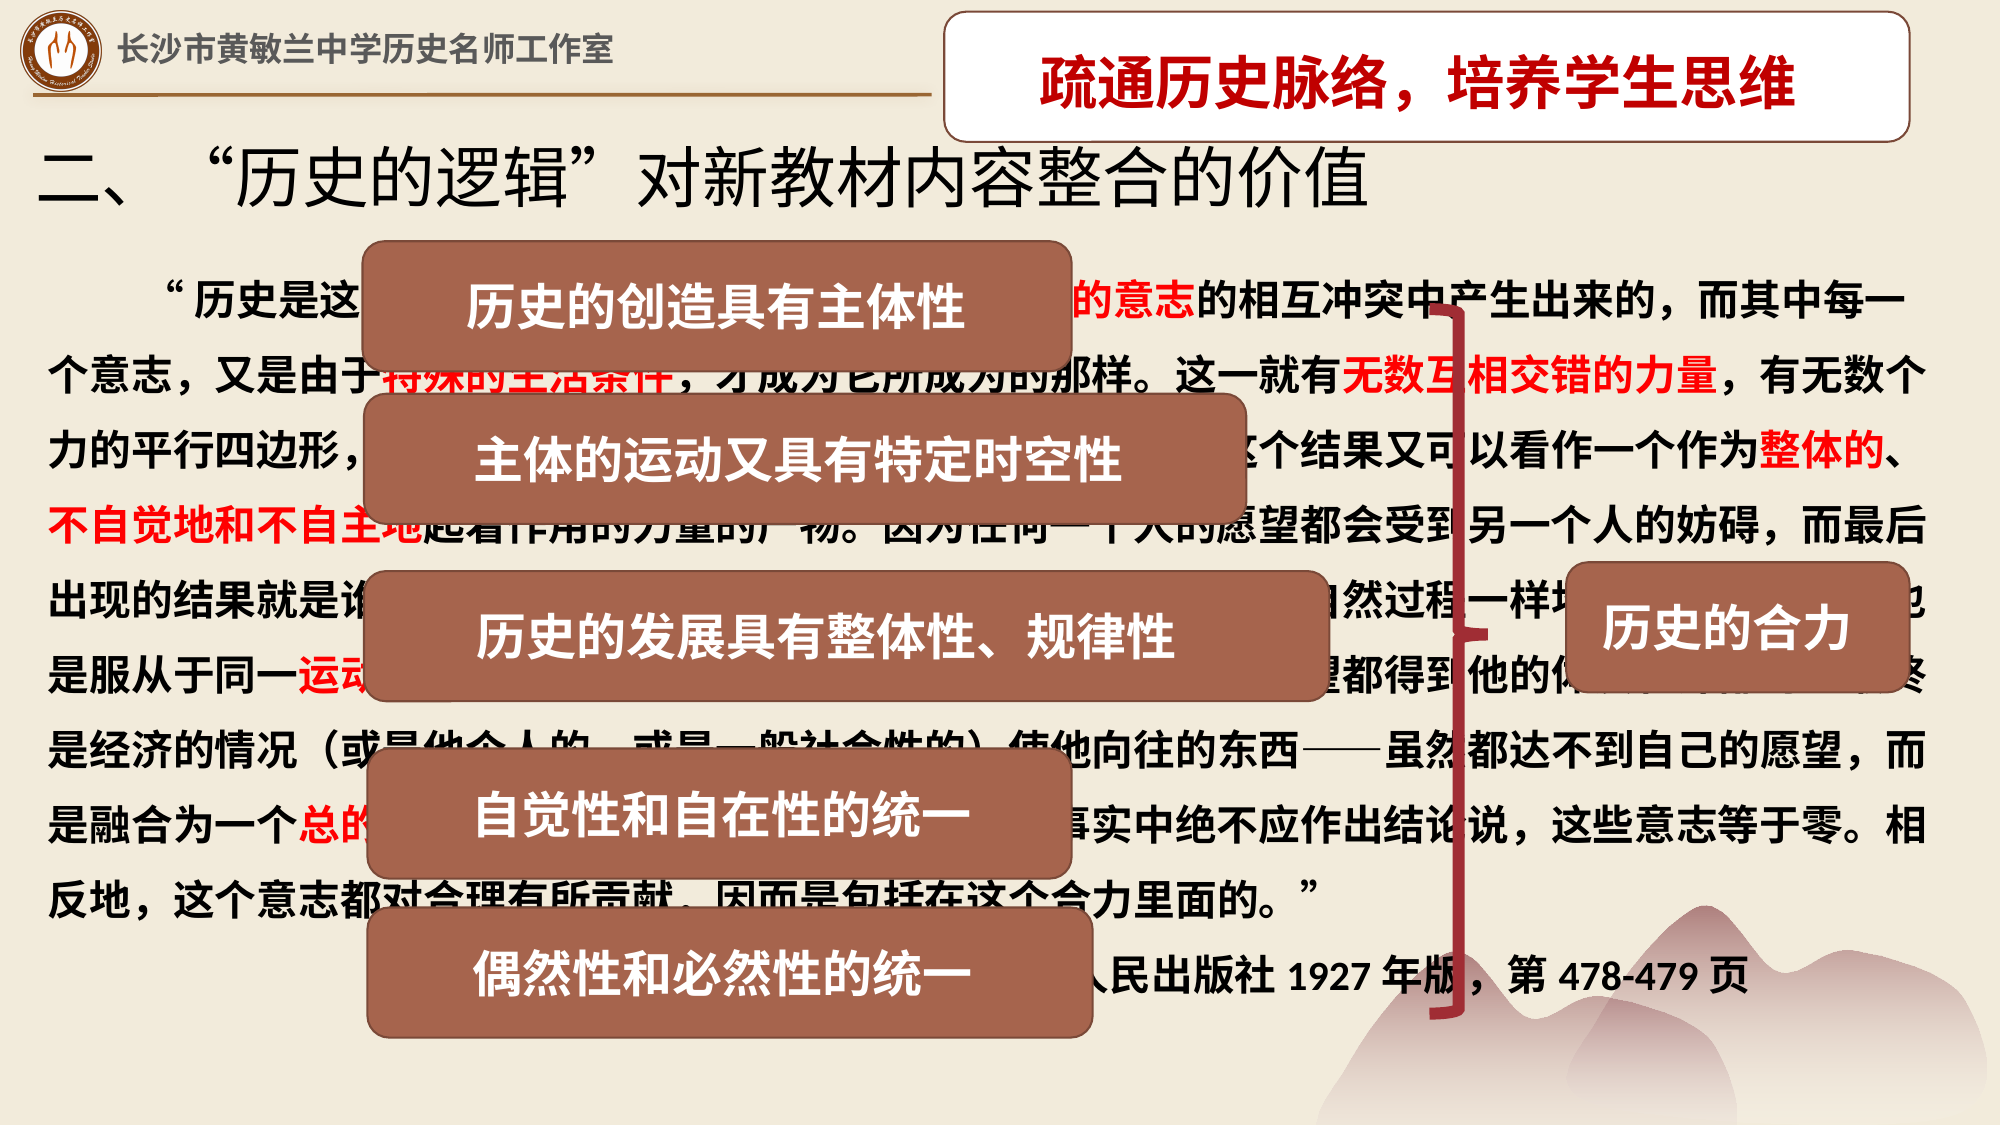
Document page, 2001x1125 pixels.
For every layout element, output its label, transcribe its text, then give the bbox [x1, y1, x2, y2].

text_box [367, 907, 1093, 1038]
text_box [1316, 905, 1987, 1125]
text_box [363, 571, 1330, 702]
text_box 二、“历史的逻辑”对新教材内容整合的价值 [20, 128, 1414, 224]
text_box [1429, 309, 1910, 1014]
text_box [362, 241, 1072, 372]
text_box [944, 11, 1910, 142]
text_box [363, 393, 1247, 524]
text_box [367, 748, 1072, 879]
text_box “历史是这样创造的：最终的结果总是从许多单个的意志的相互冲突中产生出来的，而其中每一个意志，又是由于特殊的生活条件，才成为它所成为的那样。这一就有无数互相交错的力量，有无数个力的平行四边形，而由此就产生出一个总的结果，即历史事变，这个结果又可以看作一个作为整体的、不自觉地和不自主地起着作用的力量的产物。因为任何一个人的愿望都会受到另一个人的妨碍，而最后出现的结果就是谁都没有希望过的事物。所以以往的历史总是象一种自然过程一样地进行，而且实质也是服从于同一运动规律的。但是，各个人的意志——其中的每一个希望都得到他的体质和外部的、最终是经济的情况（或是他个人的，或是一般社会性的）使他向往的东西——虽然都达不到自己的愿望，而是融合为一个总的平均数，一个总的合力，然而从这一事实中绝不应作出结论说，这些意志等于零。相反地，这个意志都对合理有所贡献，因而是包括在这个合力里面的。” ——《马克思恩格斯选集》第四卷，人民出版社1927年版，第478-479页 [33, 241, 1958, 1006]
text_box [20, 10, 932, 95]
